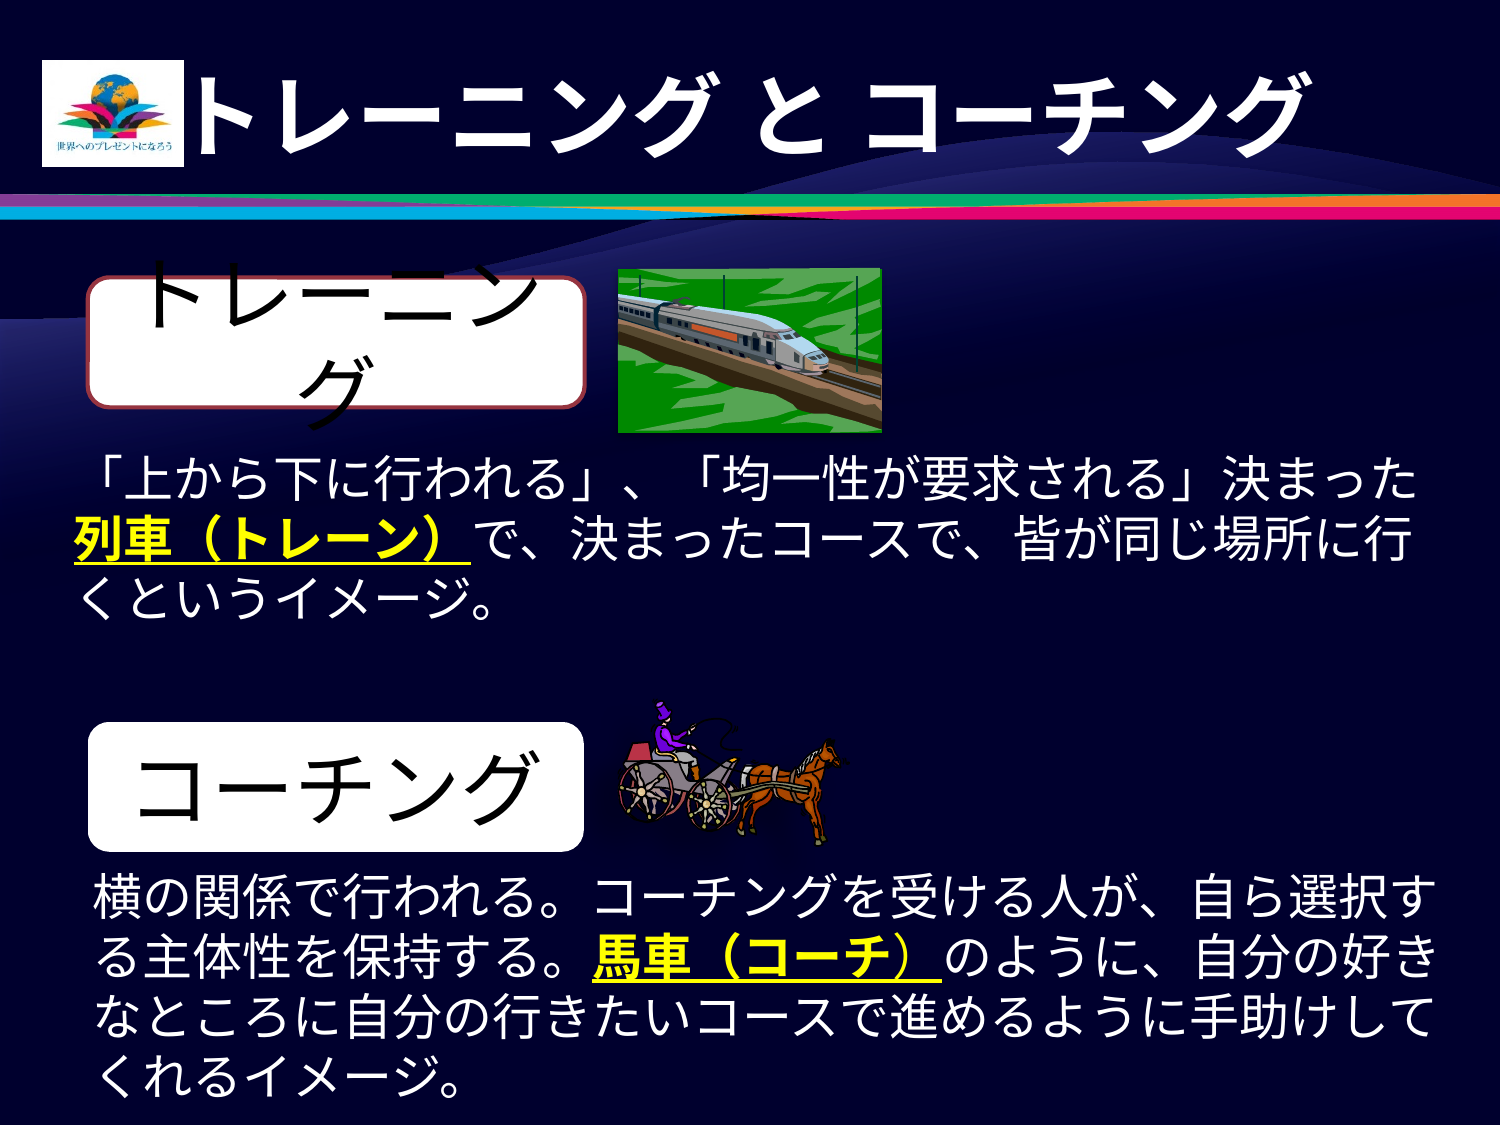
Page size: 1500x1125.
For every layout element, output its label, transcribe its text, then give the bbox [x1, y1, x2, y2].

text_box コーチング [85, 719, 586, 854]
picture [616, 694, 854, 851]
picture [42, 60, 184, 167]
text_box 「上から下に行われる」、「均一性が要求される」決まった列車（トレーン）で、決まったコースで、皆が同じ場所に行くというイメージ。 [58, 432, 1462, 643]
text_box トレーニング と コーチング [16, 40, 1474, 187]
text_box トレーニング [85, 275, 587, 410]
text_box 横の関係で行われる。コーチングを受ける人が、自ら選択する主体性を保持する。馬車（コーチ）のように、自分の好きなところに自分の行きたいコースで進めるように手助けしてくれるイメージ。 [77, 857, 1467, 1071]
picture [0, 194, 1500, 221]
picture [616, 267, 884, 433]
